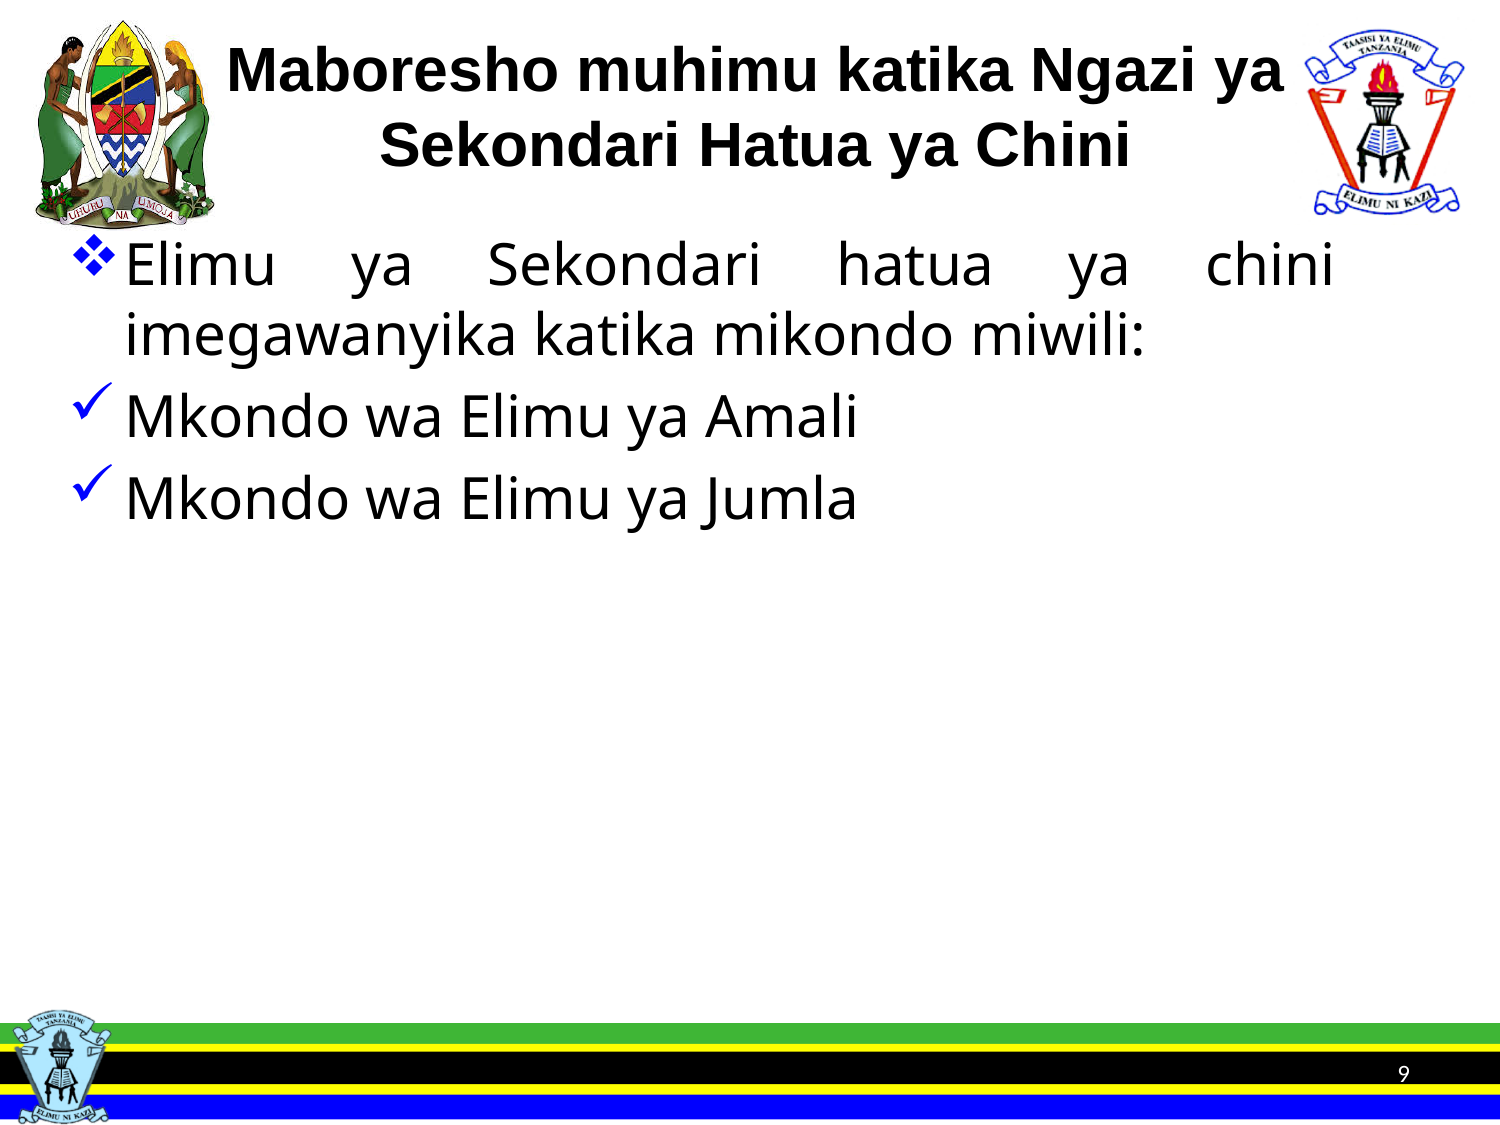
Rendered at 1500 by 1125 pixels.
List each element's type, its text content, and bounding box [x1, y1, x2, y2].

title Maboresho muhimu katika Ngazi ya Sekondari Hatua ya Chini [206, 3, 1306, 205]
list Elimu ya Sekondari hatua ya chini imegawanyika katika mikondo miwili: Mkondo wa Elimu ya Amali Mkondo wa Elimu ya Jumla [53, 219, 1425, 1012]
picture [1293, 17, 1475, 225]
picture [33, 20, 215, 232]
slide_number 9 [1074, 1042, 1425, 1103]
